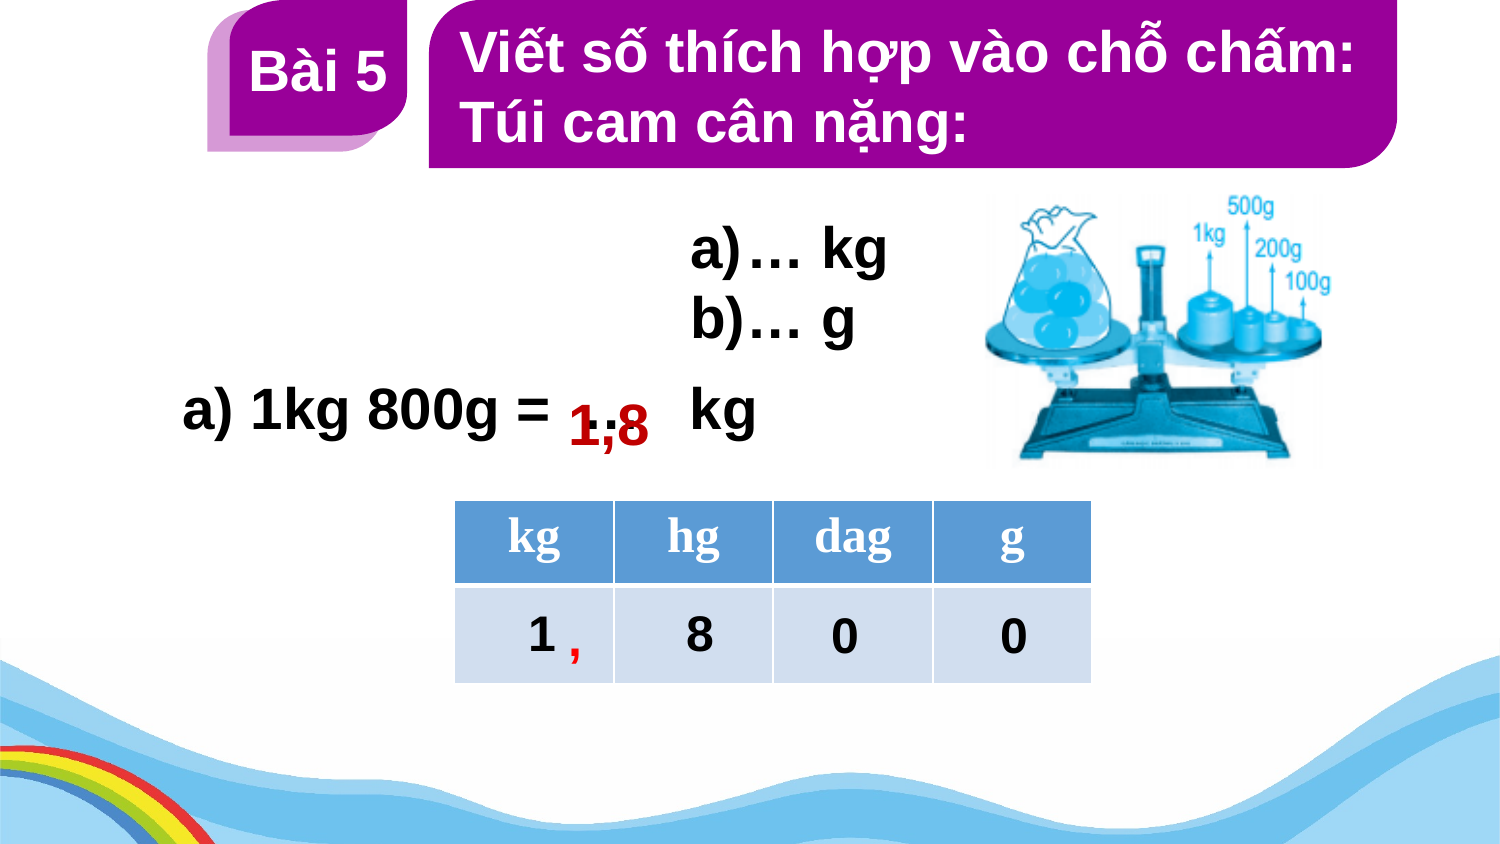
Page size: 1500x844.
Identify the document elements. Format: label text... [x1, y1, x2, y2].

text_box a) 1kg 800g = … kg [167, 364, 553, 449]
text_box [206, 9, 379, 153]
picture [0, 638, 1500, 844]
table_cell [774, 588, 932, 683]
text_box Viết số thích hợp vào chỗ chấm: Túi cam cân nặng: [427, 0, 1399, 170]
table_header g [934, 501, 1091, 583]
table_header kg [455, 501, 613, 583]
text_box 1 [513, 594, 572, 670]
text_box 1,8 [553, 344, 744, 465]
text_box , [554, 599, 598, 674]
table_cell [934, 588, 1091, 683]
text_box … kg … g [675, 203, 950, 372]
picture [950, 180, 1411, 538]
text_box 0 [816, 596, 874, 672]
text_box 0 [985, 596, 1044, 672]
text_box 8 [671, 594, 730, 670]
table_cell [455, 588, 613, 683]
text_box a) 1kg 800g = … kg [744, 364, 803, 449]
table_cell [615, 588, 772, 683]
table_header hg [615, 501, 772, 583]
text_box Bài 5 [228, 0, 409, 137]
table_header dag [774, 501, 932, 583]
